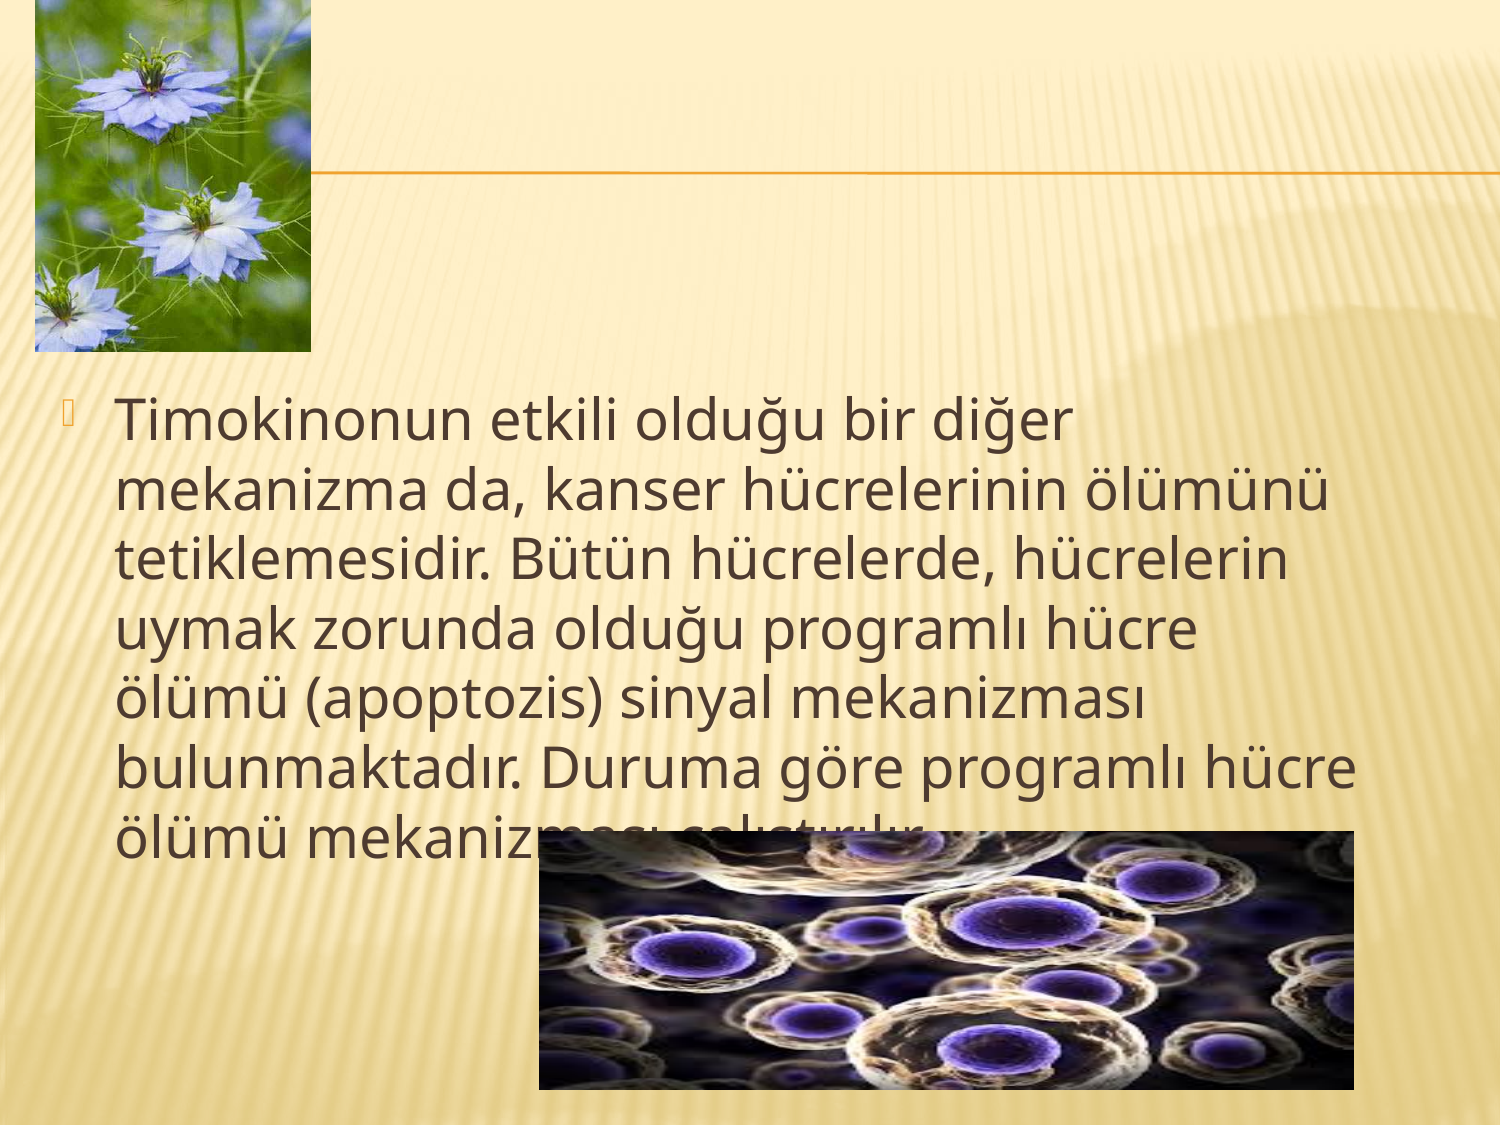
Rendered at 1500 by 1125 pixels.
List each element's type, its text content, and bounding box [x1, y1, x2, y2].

picture [34, 0, 311, 352]
list Timokinonun etkili olduğu bir diğer mekanizma da, kanser hücrelerinin ölümünü tetiklemesidir. Bütün hücrelerde, hücrelerin uymak zorunda olduğu programlı hücre ölümü (apoptozis) sinyal mekanizması bulunmaktadır. Duruma göre programlı hücre ölümü mekanizması çalıştırılır [46, 375, 1397, 879]
picture [538, 831, 1354, 1091]
